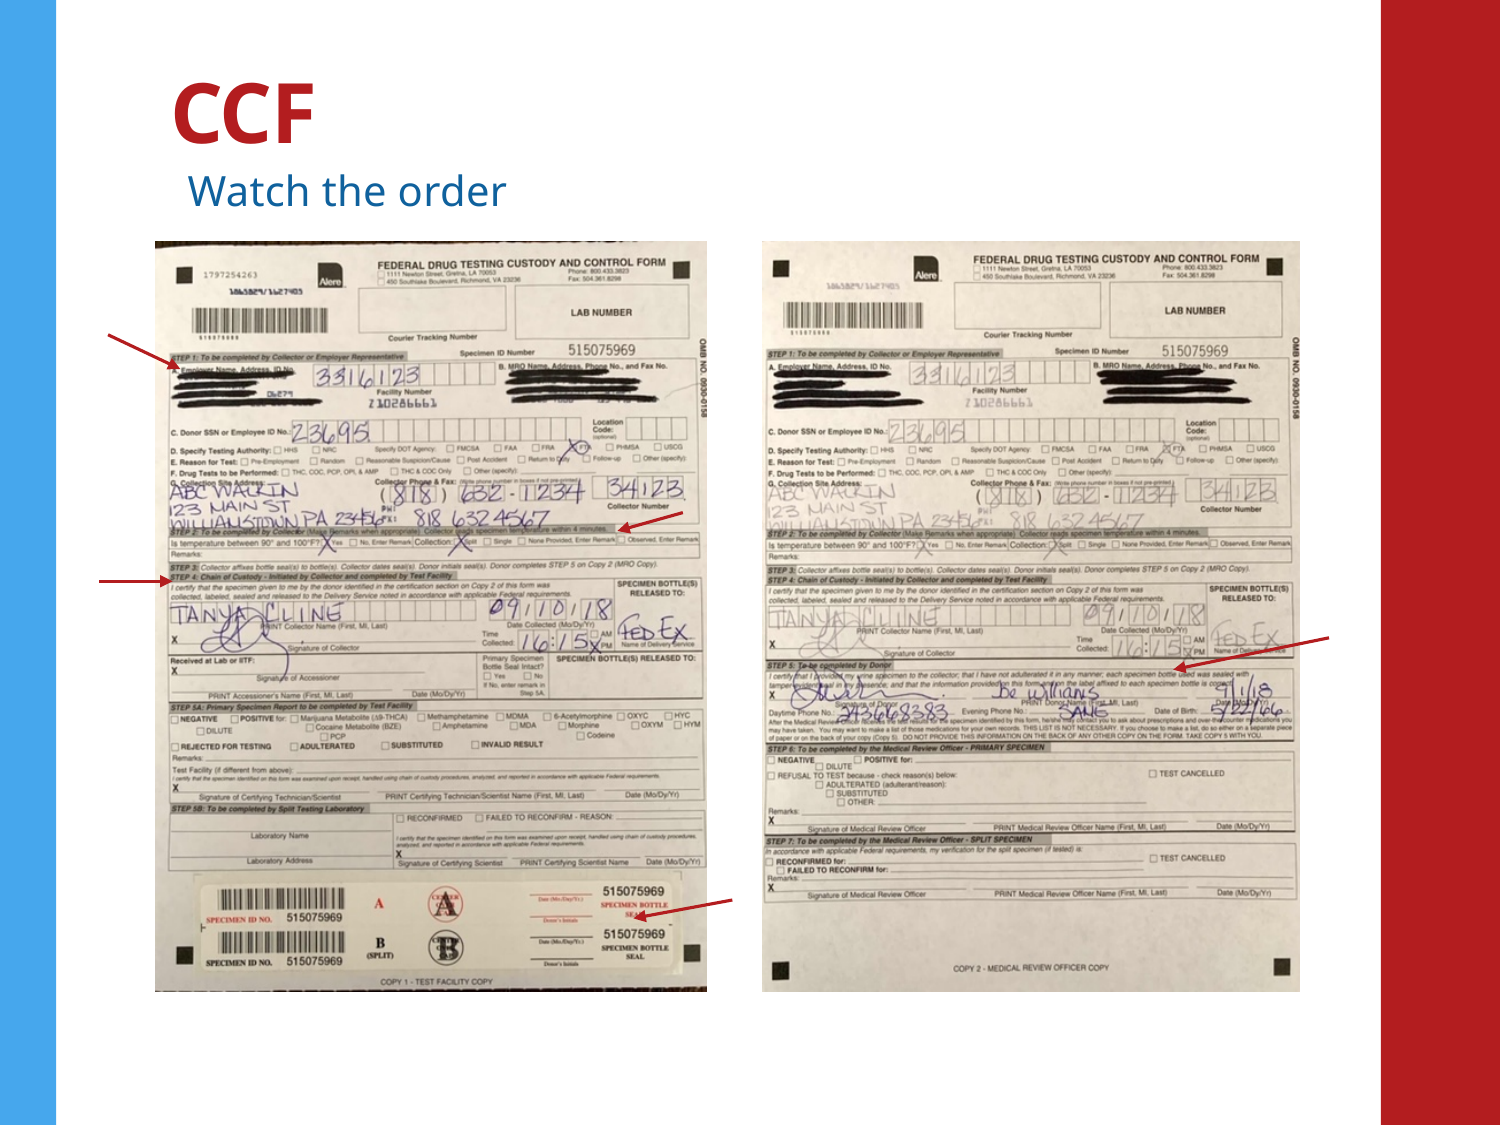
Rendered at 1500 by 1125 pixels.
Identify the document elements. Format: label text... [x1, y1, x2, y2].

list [761, 240, 1300, 992]
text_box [633, 899, 733, 919]
list Watch the order [172, 158, 665, 224]
title CCF [155, 60, 1348, 170]
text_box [1172, 637, 1330, 670]
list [154, 240, 707, 992]
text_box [107, 334, 181, 370]
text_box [617, 512, 684, 532]
